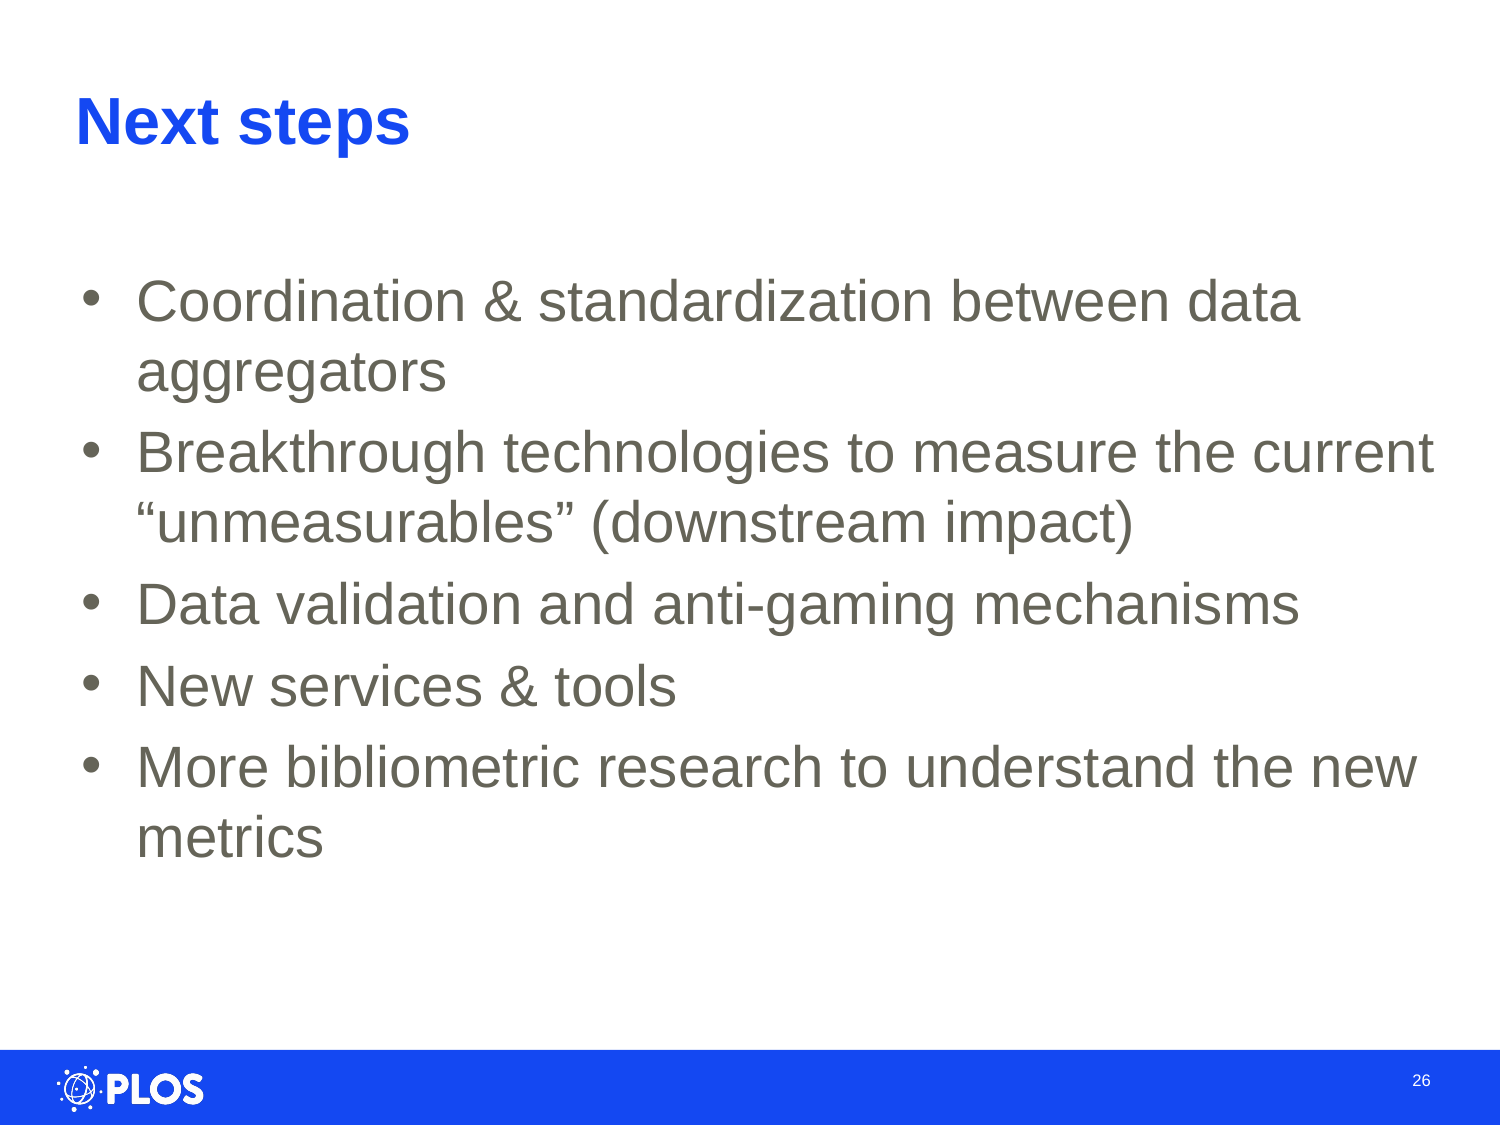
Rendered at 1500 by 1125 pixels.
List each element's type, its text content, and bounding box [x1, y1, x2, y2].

title Next steps [75, 45, 1425, 166]
slide_number 26 [1322, 1050, 1431, 1110]
list Coordination & standardization between data aggregators Breakthrough technologies to measure the current “unmeasurables” (downstream impact) Data validation and anti-gaming mechanisms New services & tools More bibliometric research to understand the new metrics [45, 255, 1467, 1004]
